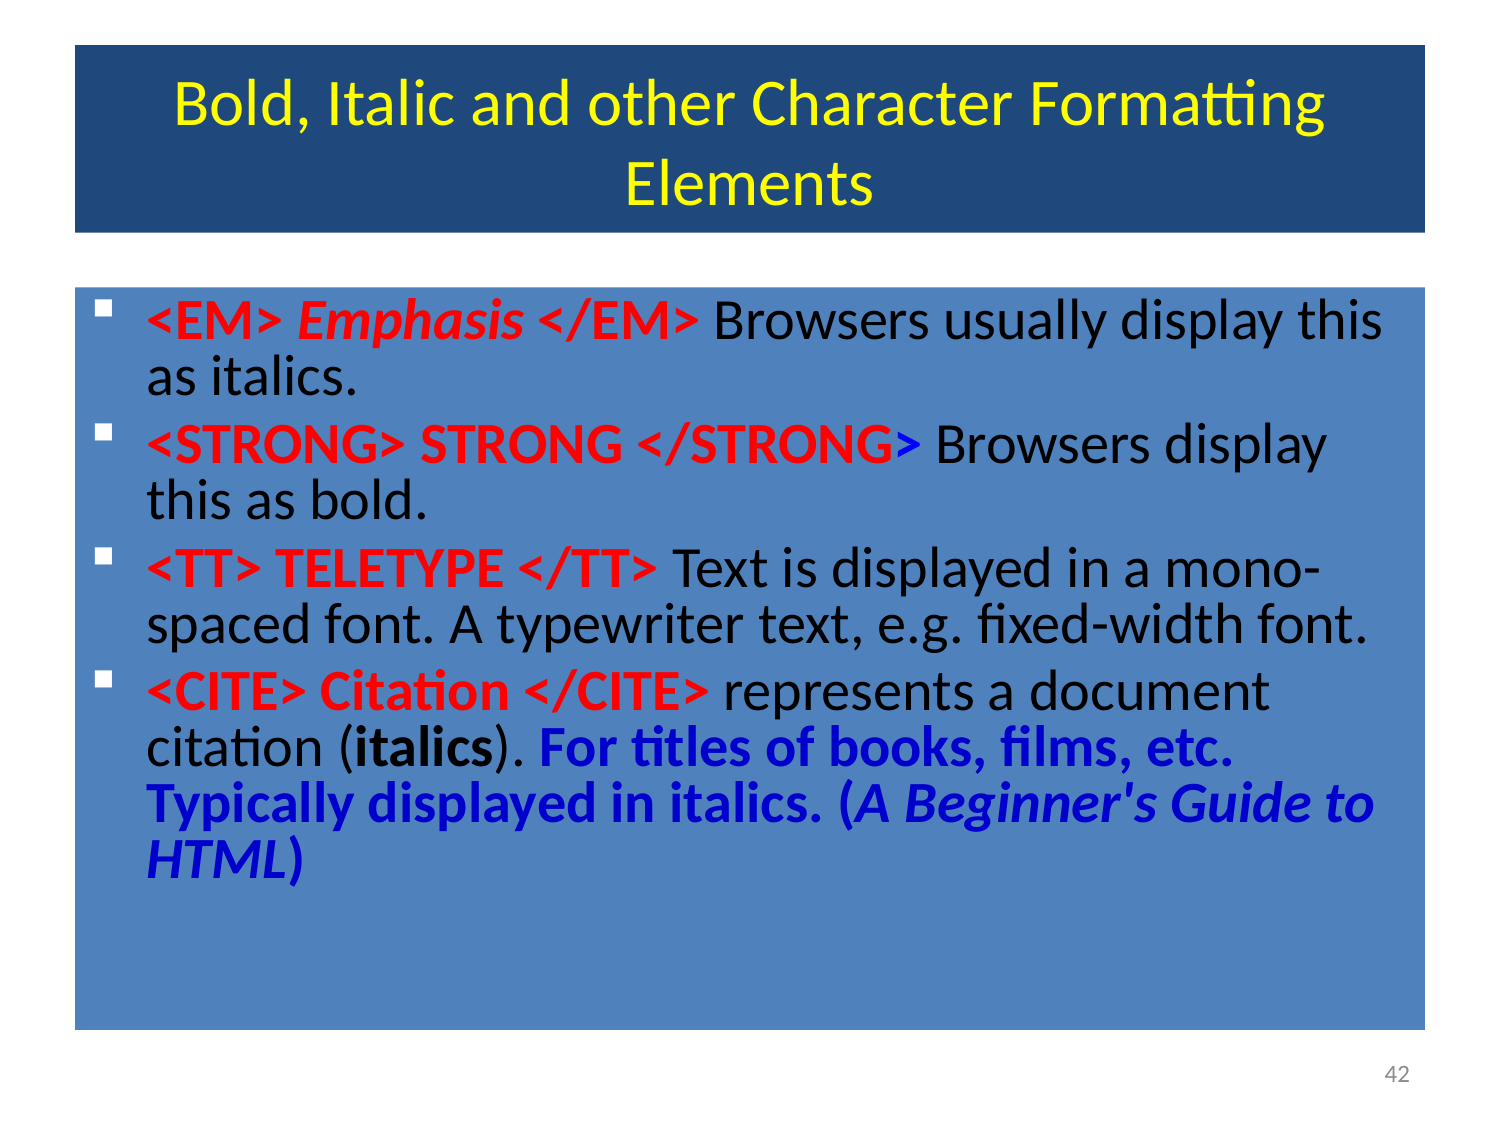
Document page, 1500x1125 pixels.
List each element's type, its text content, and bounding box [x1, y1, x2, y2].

slide_number 42 [1074, 1042, 1425, 1103]
list <EM> Emphasis </EM> Browsers usually display this as italics. <STRONG> STRONG </STRONG> Browsers display this as bold. <TT> TELETYPE </TT> Text is displayed in a mono-spaced font. A typewriter text, e.g. fixed-width font. <CITE> Citation </CITE> represents a document citation (italics). For titles of books, films, etc. Typically displayed in italics. (A Beginner's Guide to HTML) [75, 287, 1425, 1030]
title Bold, Italic and other Character Formatting Elements [75, 45, 1425, 233]
